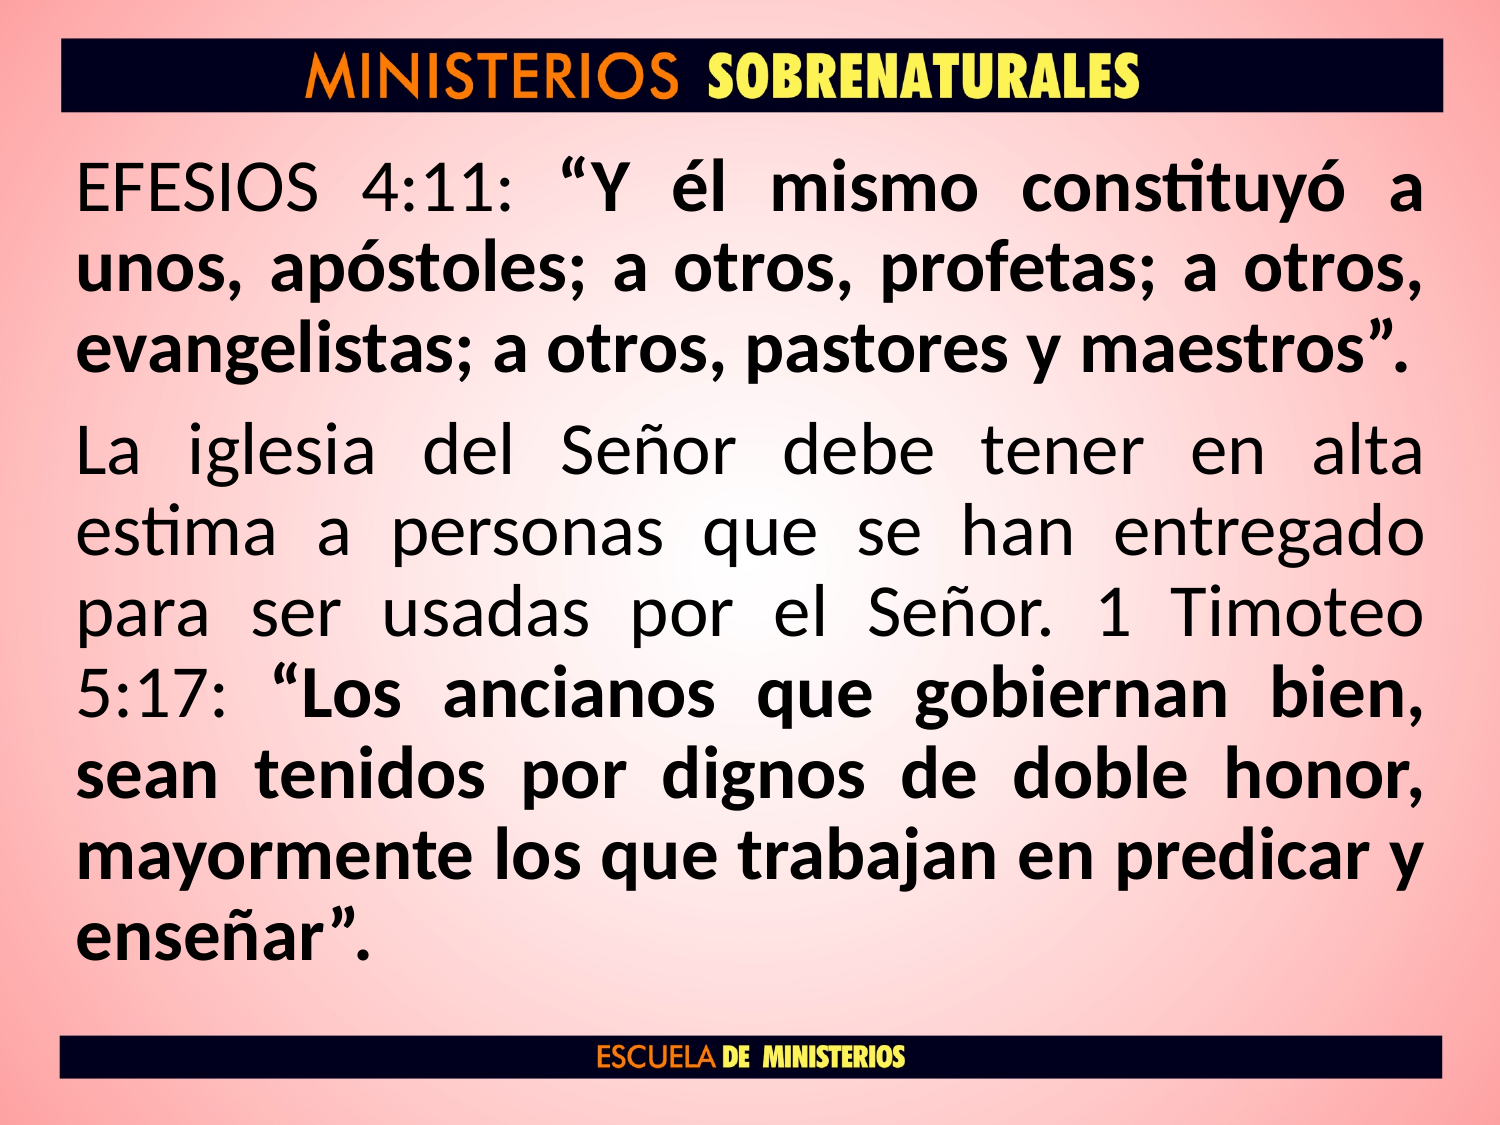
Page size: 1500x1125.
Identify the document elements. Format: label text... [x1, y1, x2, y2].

picture [0, 0, 1500, 1125]
list EFESIOS 4:11: “Y él mismo constituyó a unos, apóstoles; a otros, profetas; a otros, evangelistas; a otros, pastores y maestros”. La iglesia del Señor debe tener en alta estima a personas que se han entregado para ser usadas por el Señor. 1 Timoteo 5:17: “Los ancianos que gobiernan bien, sean tenidos por dignos de doble honor, mayormente los que trabajan en predicar y enseñar”. [60, 138, 1442, 1014]
